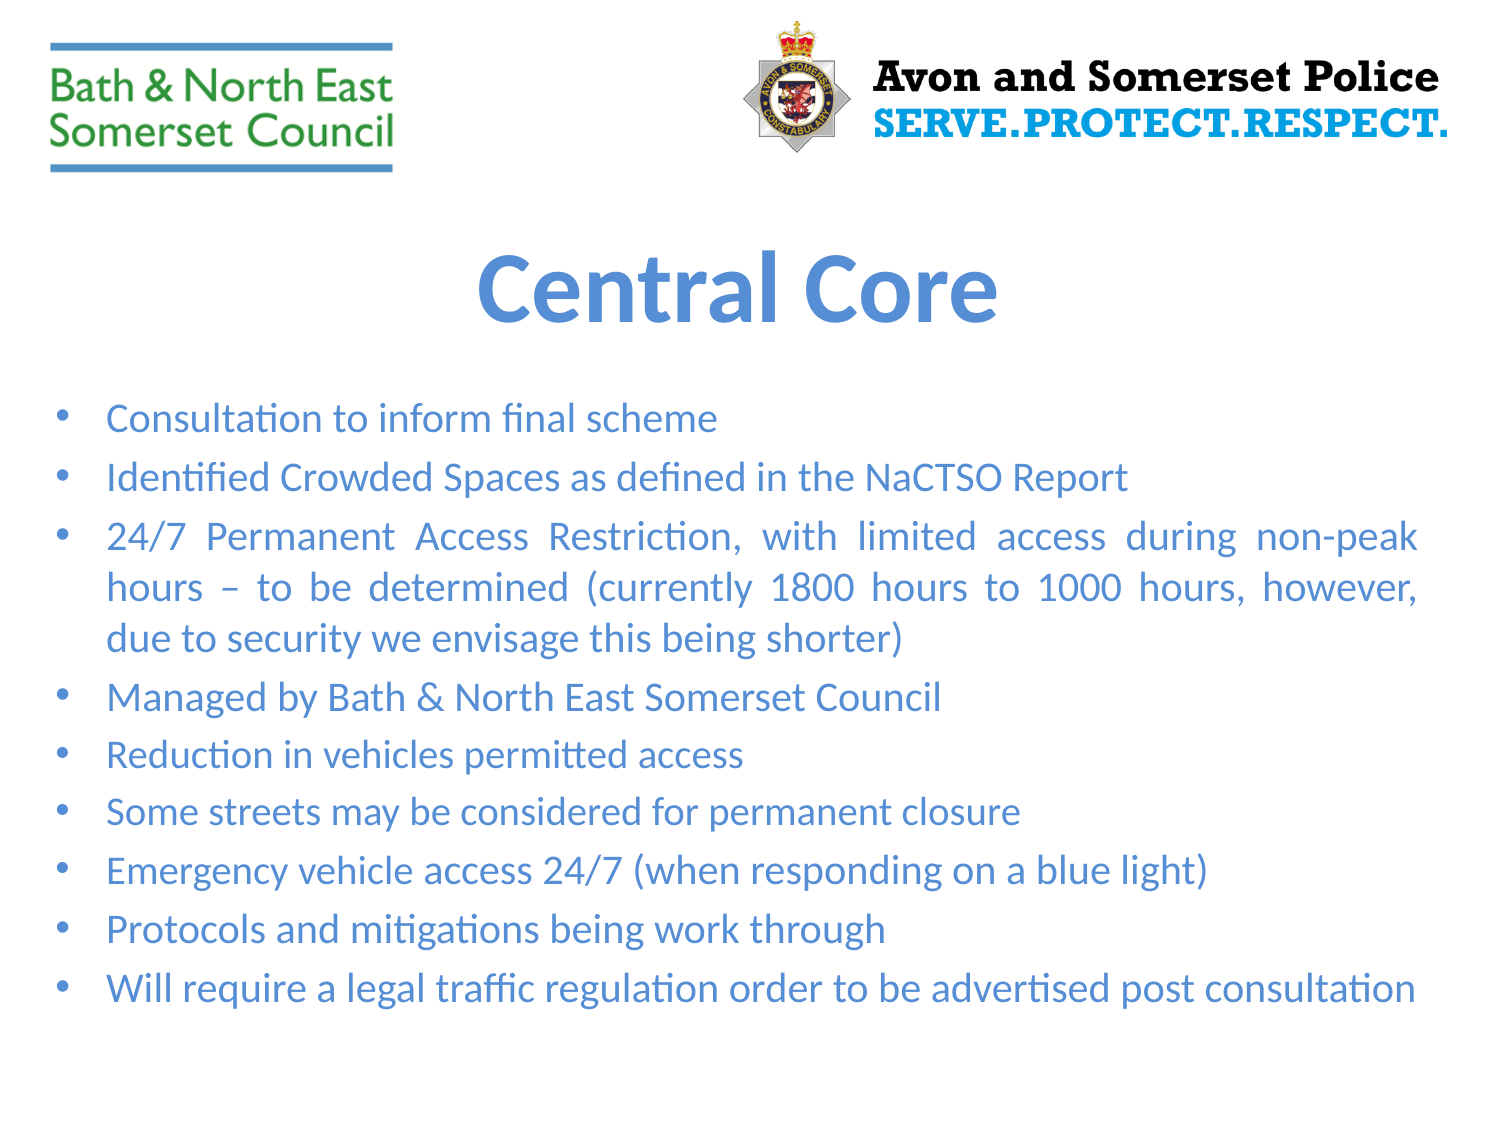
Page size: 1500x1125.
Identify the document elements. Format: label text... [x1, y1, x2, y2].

picture [34, 31, 408, 184]
list Consultation to inform final scheme Identified Crowded Spaces as defined in the NaCTSO Report 24/7 Permanent Access Restriction, with limited access during non-peak hours – to be determined (currently 1800 hours to 1000 hours, however, due to security we envisage this being shorter) Managed by Bath & North East Somerset Council Reduction in vehicles permitted access Some streets may be considered for permanent closure Emergency vehicle access 24/7 (when responding on a blue light) Protocols and mitigations being work through Will require a legal traffic regulation order to be advertised post consultation [40, 382, 1436, 1024]
picture [738, 21, 1447, 159]
title Central Core [63, 187, 1414, 376]
